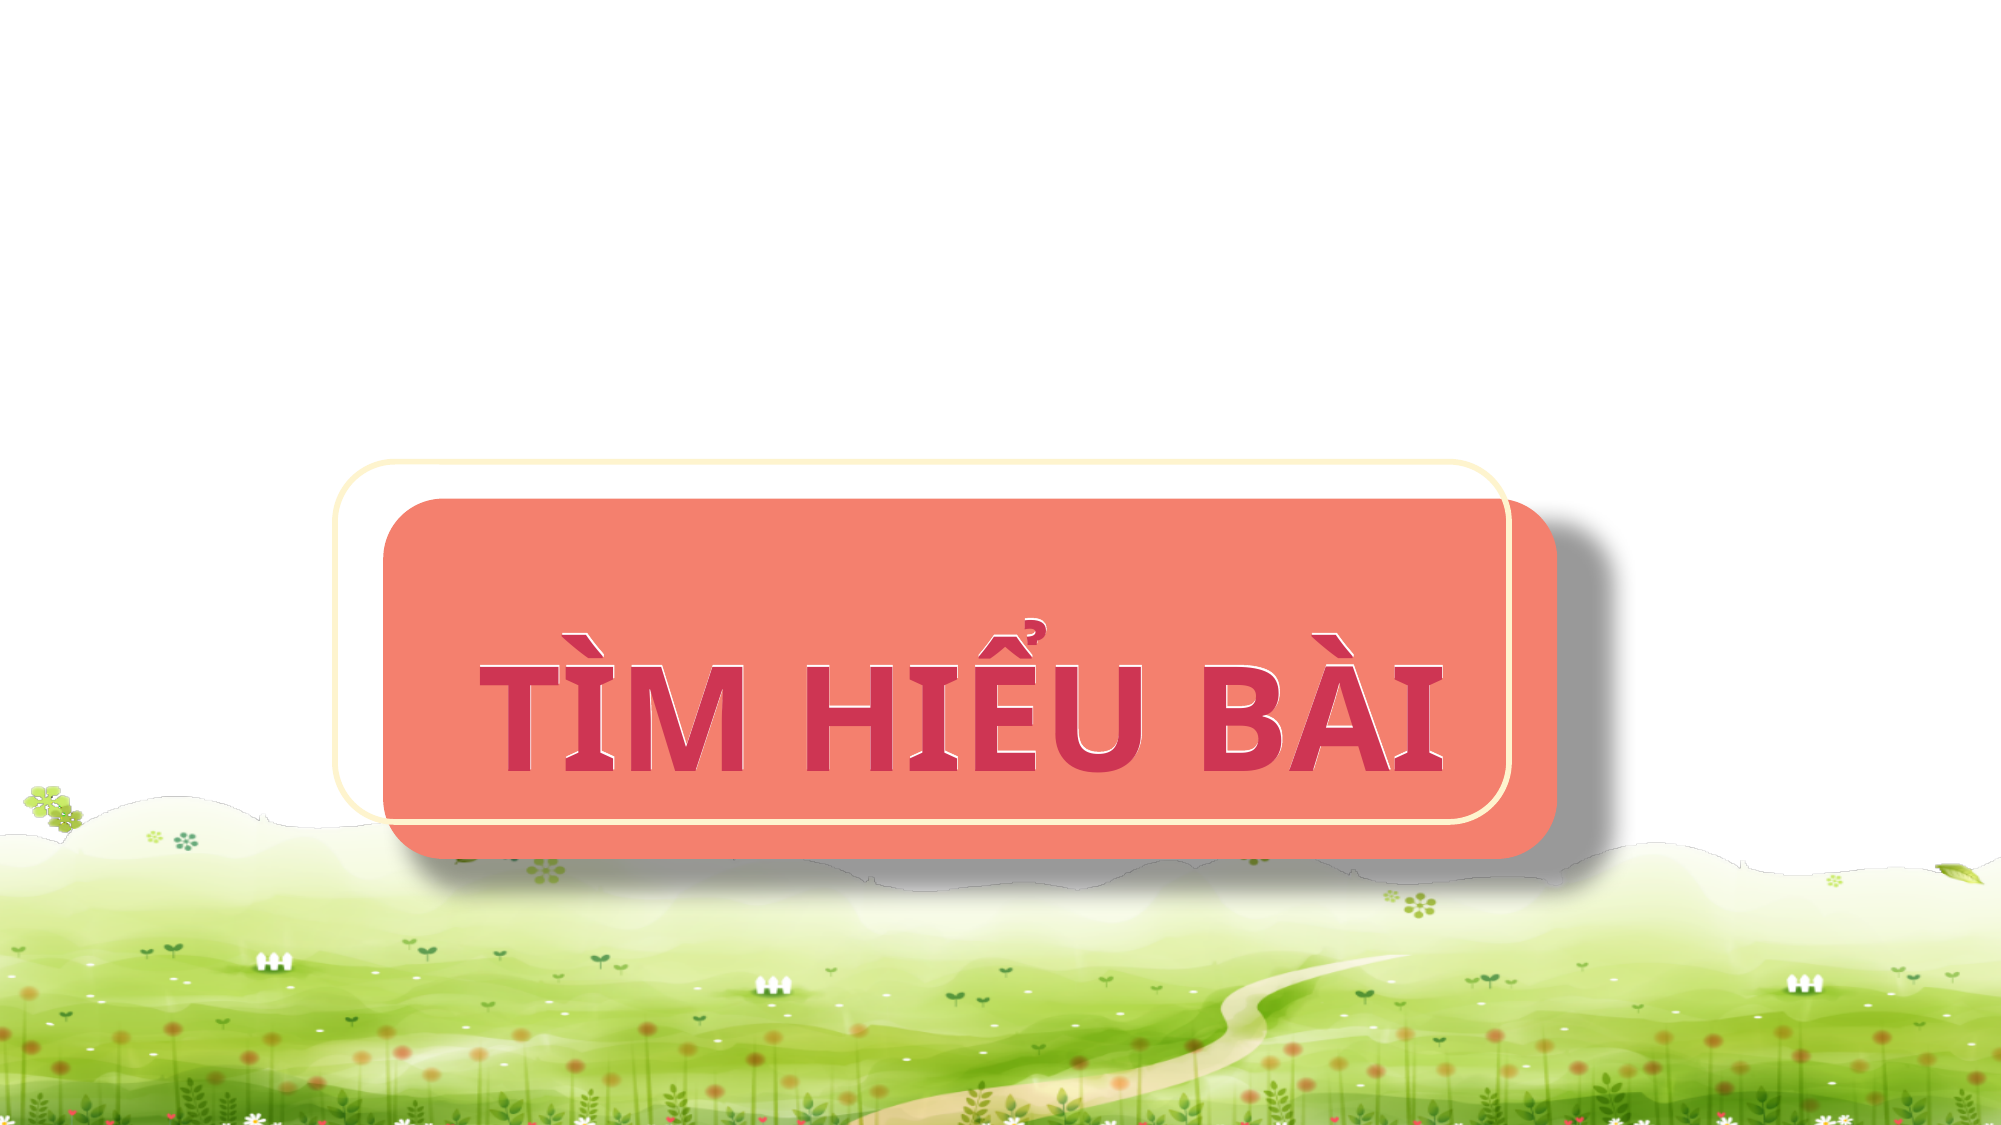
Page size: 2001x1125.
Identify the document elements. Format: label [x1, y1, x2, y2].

text_box [334, 461, 1558, 859]
picture [0, 666, 2001, 1125]
